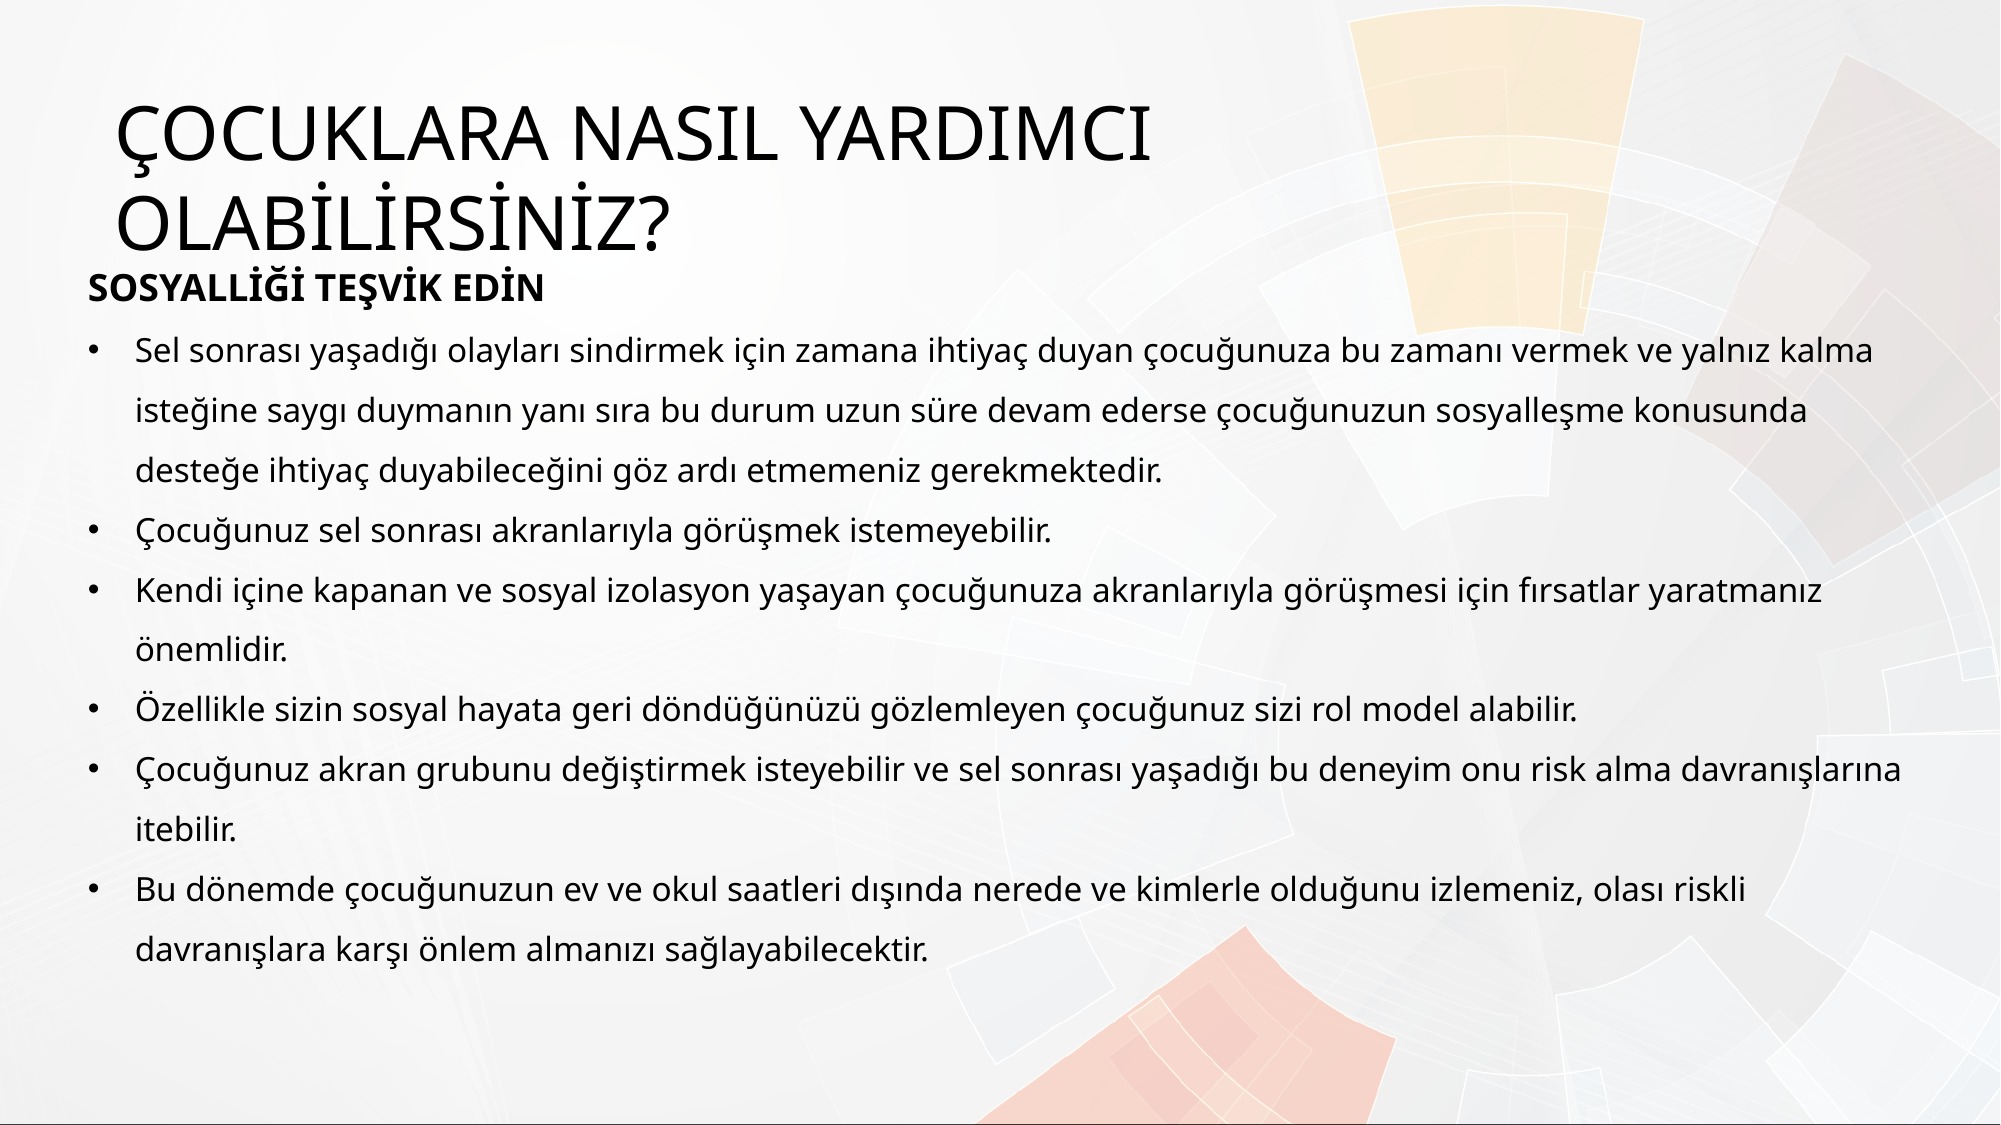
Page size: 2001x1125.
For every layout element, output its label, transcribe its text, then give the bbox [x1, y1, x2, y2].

text_box SOSYALLİĞİ TEŞVİK EDİN Sel sonrası yaşadığı olayları sindirmek için zamana ihtiyaç duyan çocuğunuza bu zamanı vermek ve yalnız kalma isteğine saygı duymanın yanı sıra bu durum uzun süre devam ederse çocuğunuzun sosyalleşme konusunda desteğe ihtiyaç duyabileceğini göz ardı etmemeniz gerekmektedir. Çocuğunuz sel sonrası akranlarıyla görüşmek istemeyebilir. Kendi içine kapanan ve sosyal izolasyon yaşayan çocuğunuza akranlarıyla görüşmesi için fırsatlar yaratmanız önemlidir. Özellikle sizin sosyal hayata geri döndüğünüzü gözlemleyen çocuğunuz sizi rol model alabilir. Çocuğunuz akran grubunu değiştirmek isteyebilir ve sel sonrası yaşadığı bu deneyim onu risk alma davranışlarına itebilir. Bu dönemde çocuğunuzun ev ve okul saatleri dışında nerede ve kimlerle olduğunu izlemeniz, olası riskli davranışlara karşı önlem almanızı sağlayabilecektir. [73, 234, 1932, 976]
text_box ÇOCUKLARA NASIL YARDIMCI OLABİLİRSİNİZ? [99, 78, 1709, 234]
picture [0, 0, 2001, 1125]
